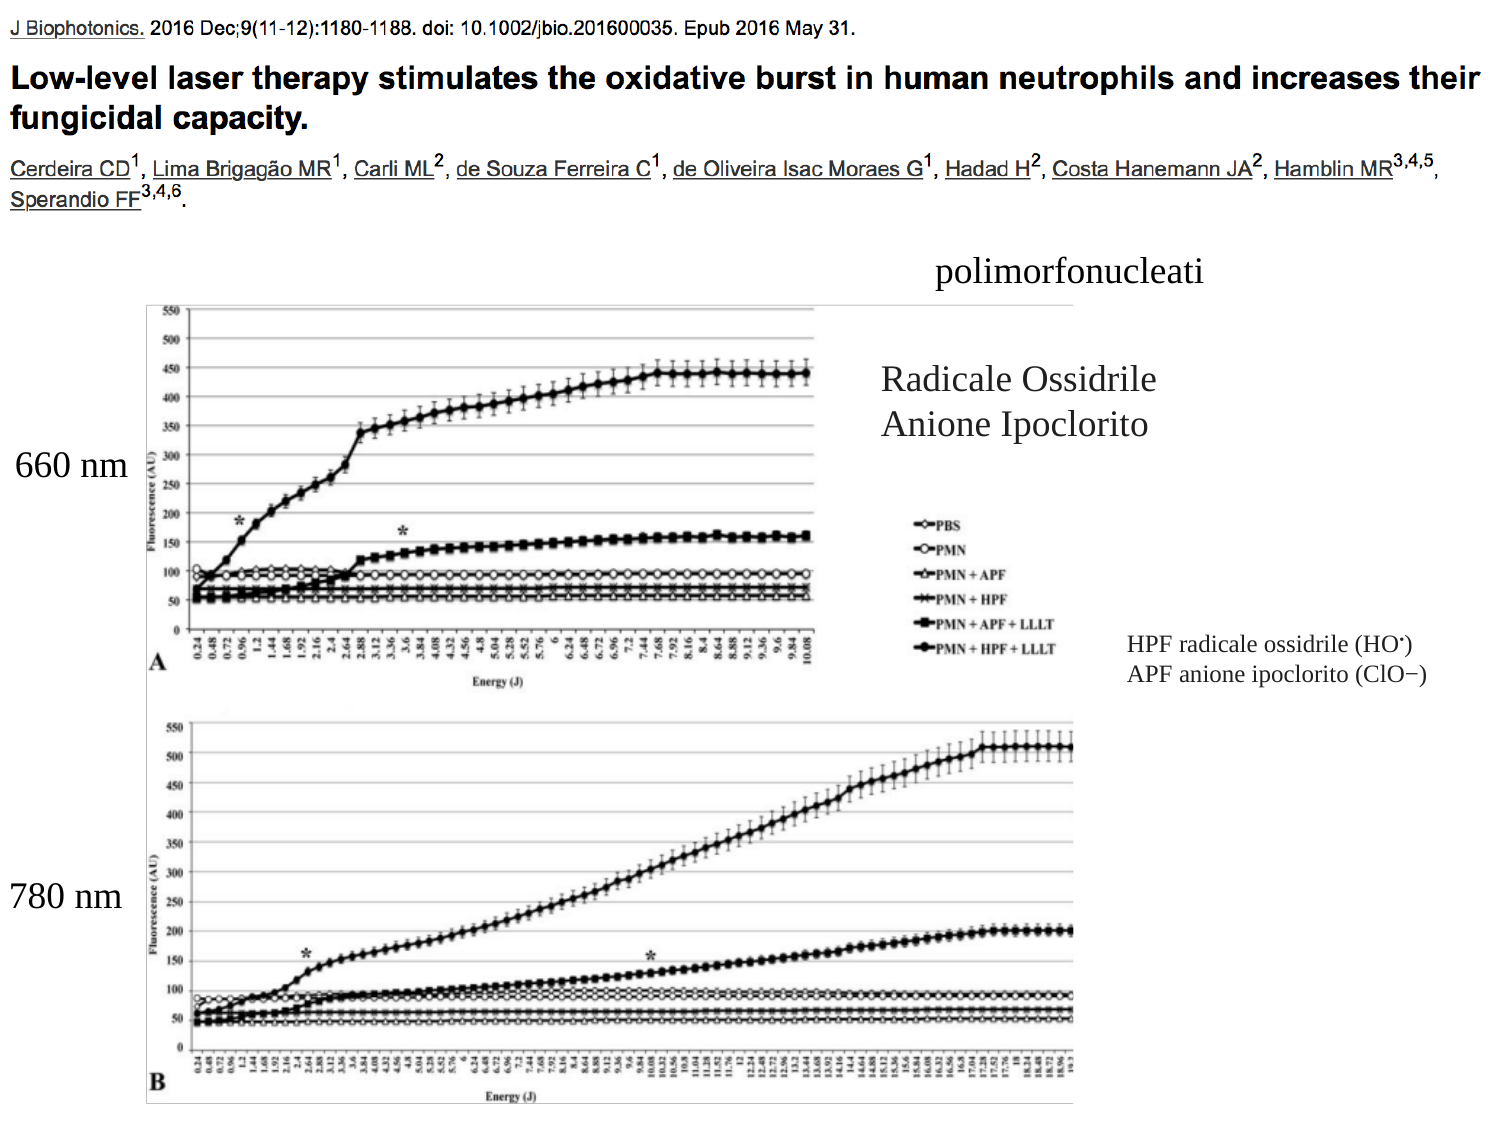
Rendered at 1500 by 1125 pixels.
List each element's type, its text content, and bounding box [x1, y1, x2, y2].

text_box Radicale Ossidrile Anione Ipoclorito [1074, 346, 1219, 452]
picture [137, 285, 1074, 1106]
text_box polimorfonucleati [927, 238, 1279, 299]
text_box 780 nm [1, 863, 133, 924]
picture [0, 11, 1500, 222]
text_box 660 nm [7, 432, 137, 493]
text_box HPF radicale ossidrile (HO•) APF anione ipoclorito (ClO−) [1112, 619, 1470, 695]
